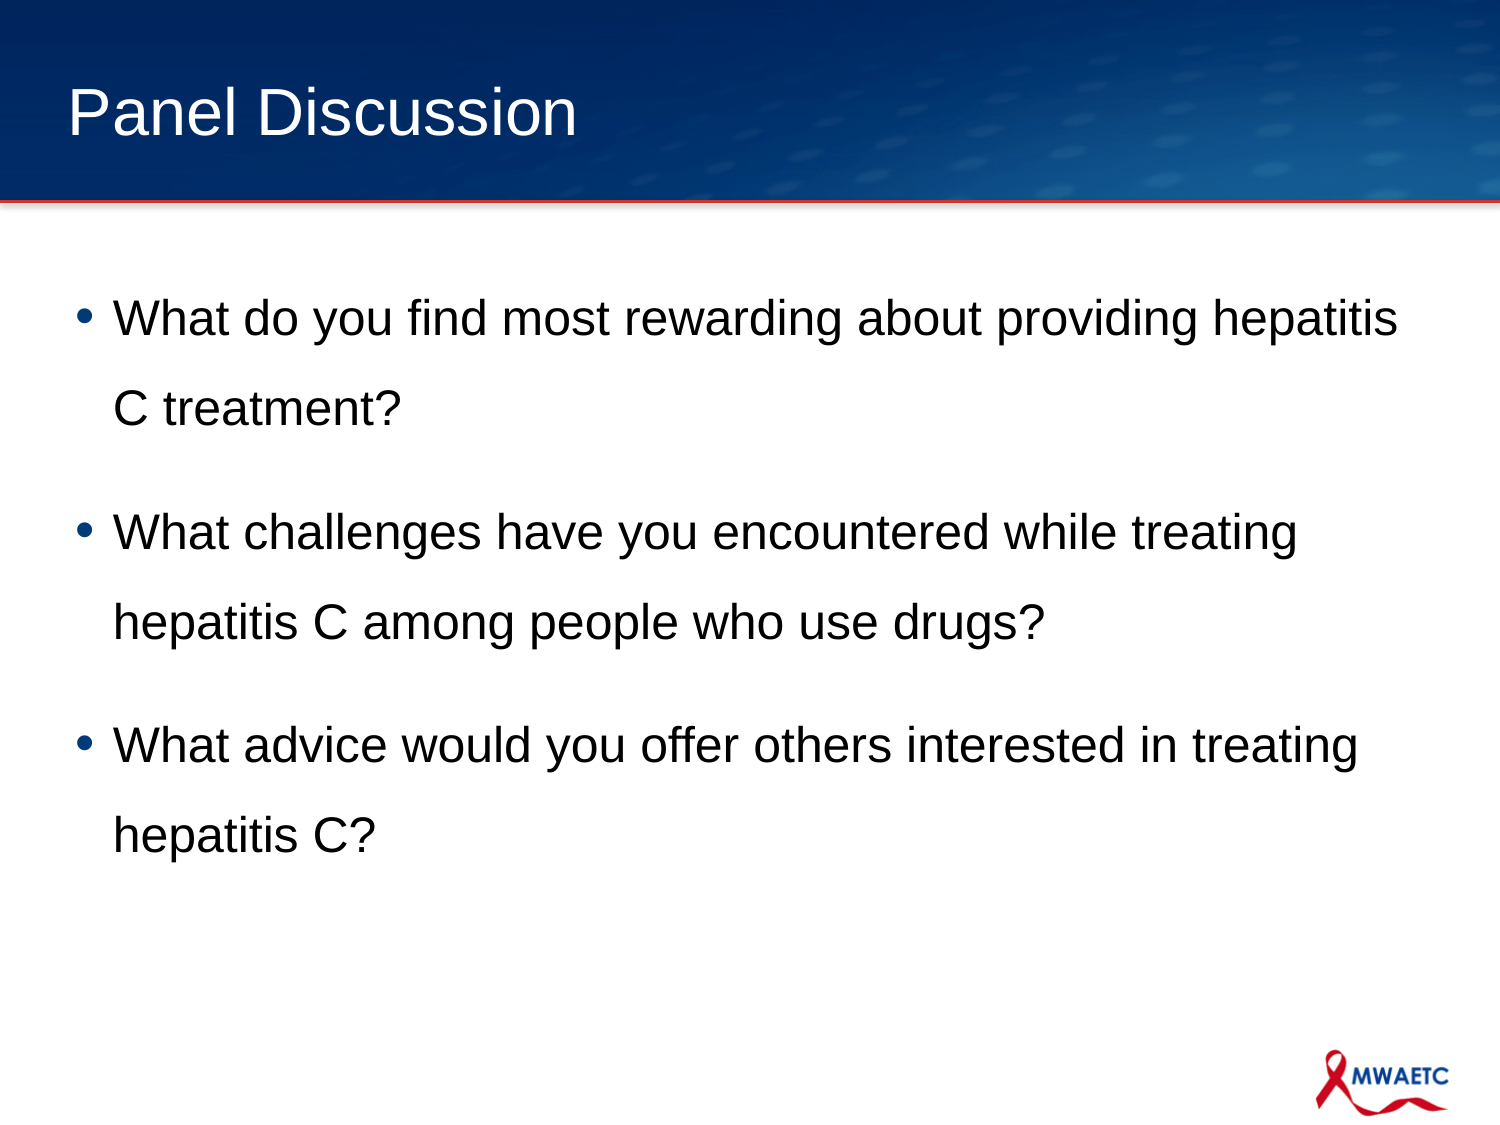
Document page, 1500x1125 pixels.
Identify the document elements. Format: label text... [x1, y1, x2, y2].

picture [0, 0, 1500, 200]
title Panel Discussion [53, 19, 1447, 199]
picture [1313, 1042, 1455, 1125]
list What do you find most rewarding about providing hepatitis C treatment? What challenges have you encountered while treating hepatitis C among people who use drugs? What advice would you offer others interested in treating hepatitis C? [53, 248, 1447, 1036]
